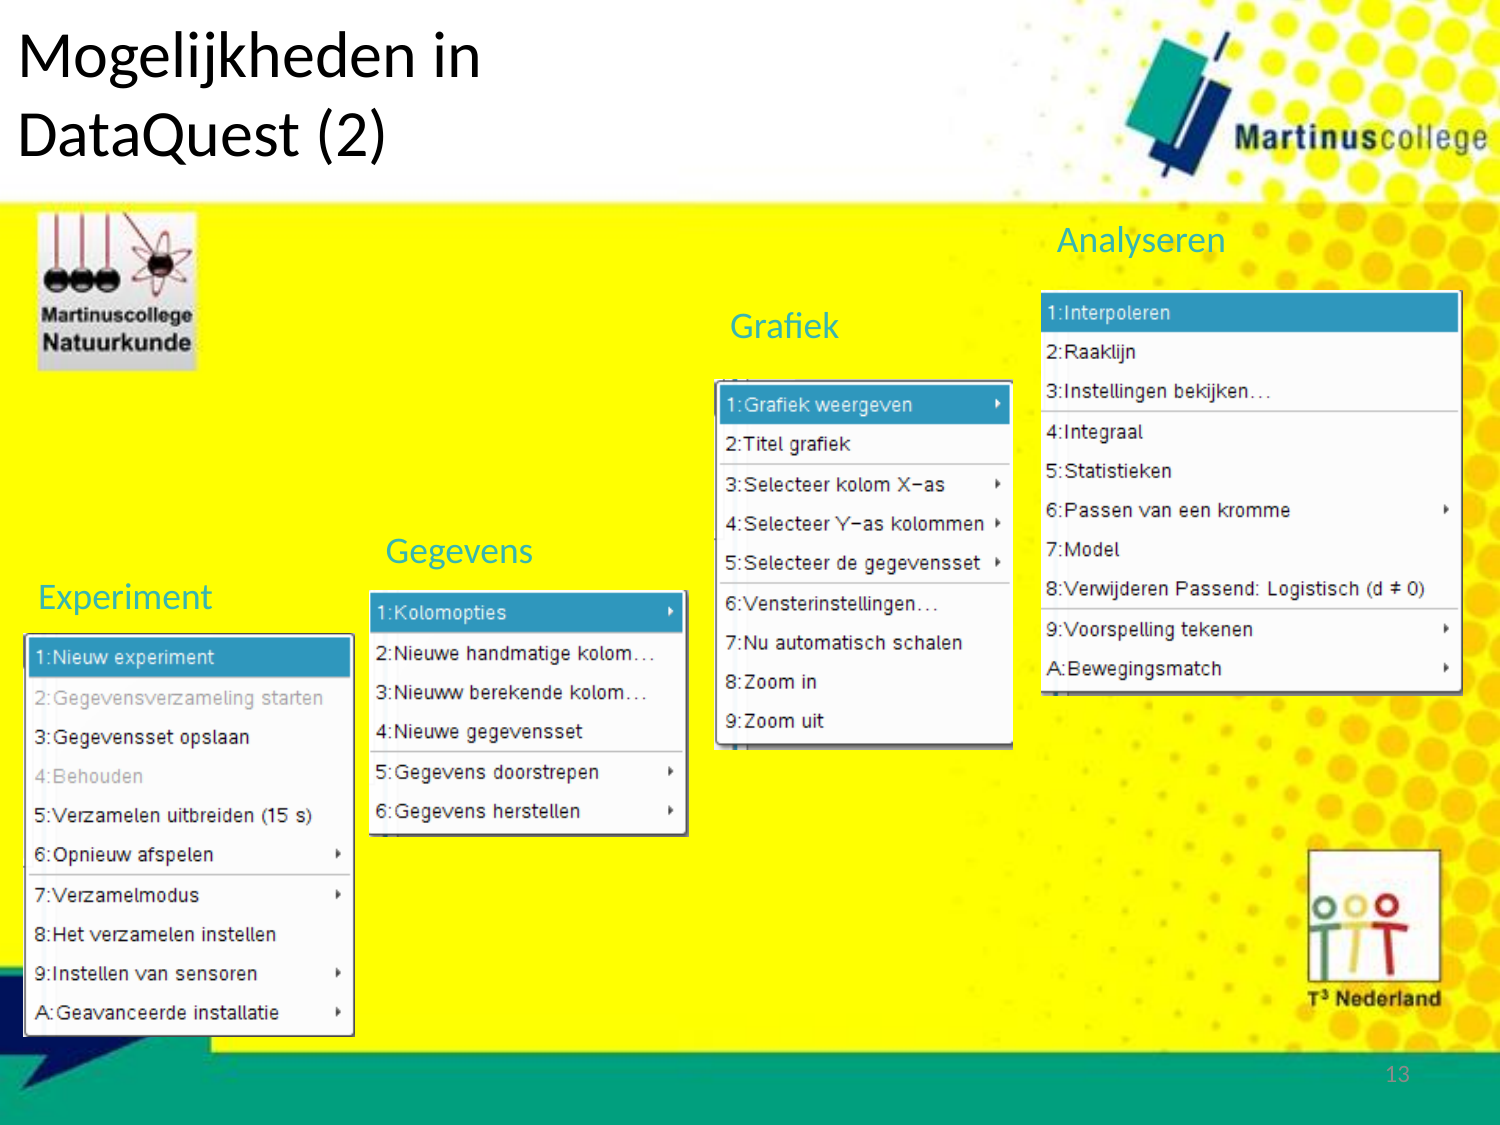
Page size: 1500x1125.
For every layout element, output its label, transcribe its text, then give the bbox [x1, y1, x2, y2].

slide_number 13 [1074, 1042, 1425, 1103]
text_box Grafiek [715, 293, 855, 353]
text_box Gegevens [370, 518, 549, 579]
text_box Analyseren [1042, 208, 1241, 268]
picture [0, 0, 1500, 1125]
text_box Mogelijkheden in DataQuest (2) [2, 3, 760, 179]
text_box Experiment [23, 564, 319, 625]
